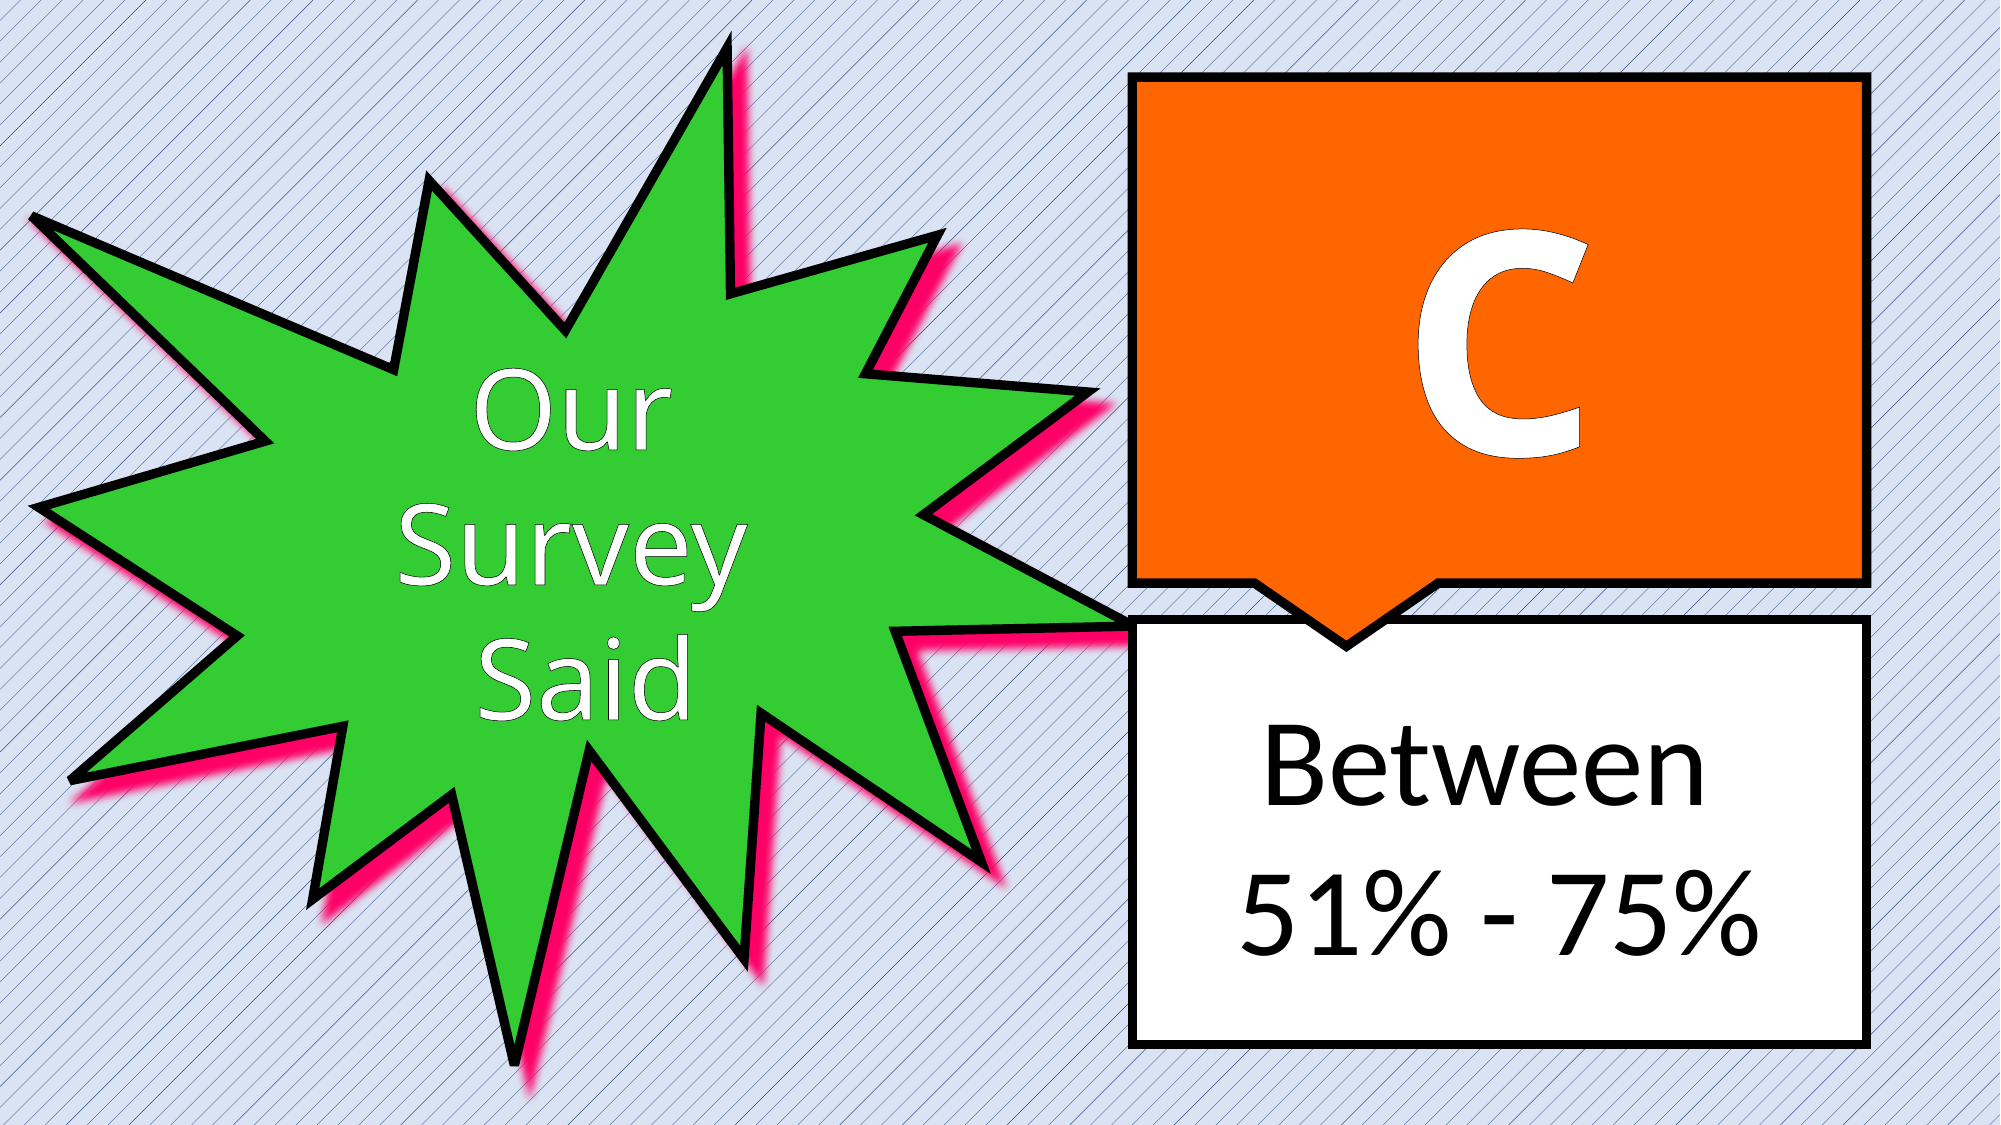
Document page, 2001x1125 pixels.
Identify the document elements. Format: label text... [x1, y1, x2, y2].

text_box [36, 453, 220, 626]
text_box Our Survey Said [220, 329, 952, 750]
text_box [952, 528, 1128, 632]
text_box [1132, 77, 1867, 1045]
text_box [30, 214, 301, 400]
text_box [952, 379, 1091, 495]
text_box [400, 44, 940, 329]
text_box [311, 750, 760, 1066]
text_box [69, 649, 230, 782]
text_box [813, 750, 984, 865]
